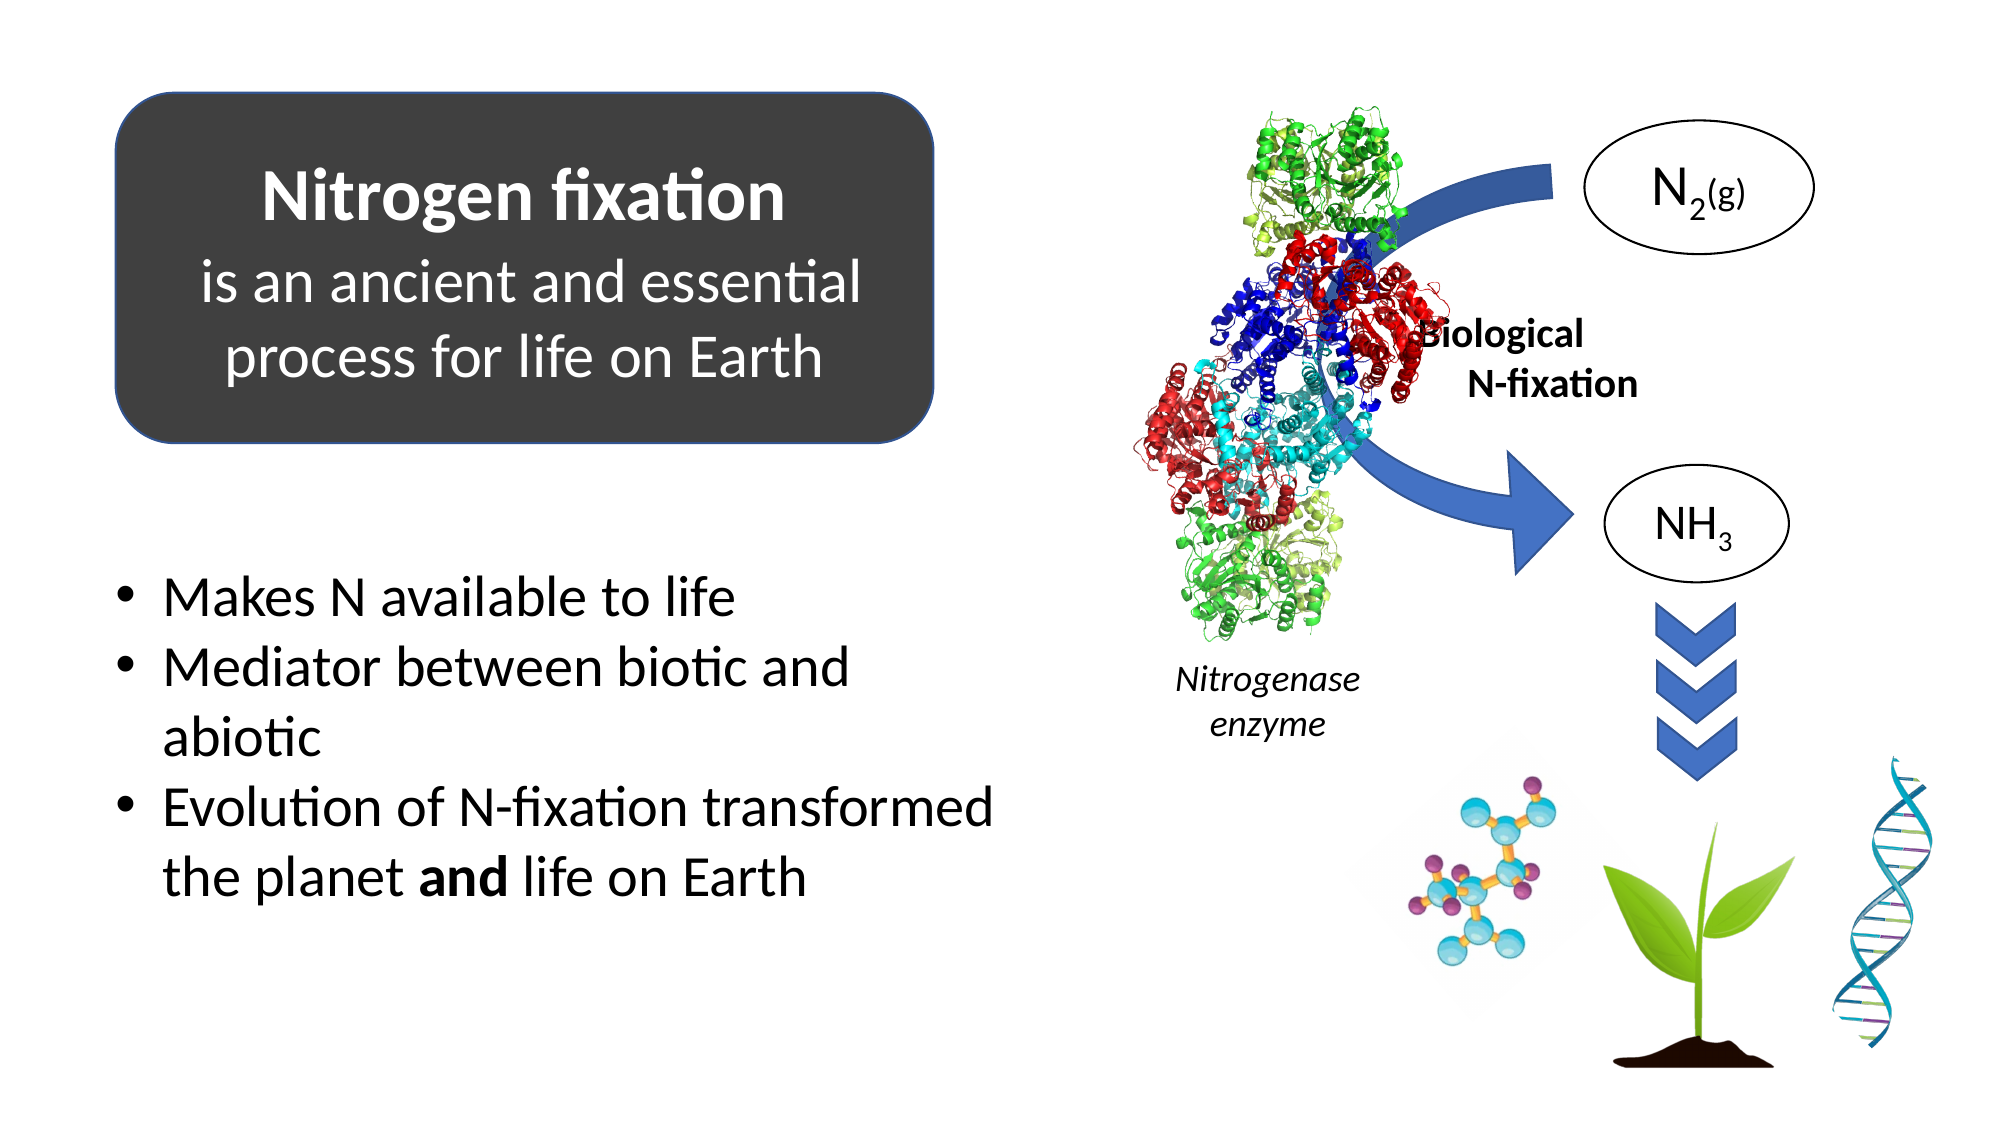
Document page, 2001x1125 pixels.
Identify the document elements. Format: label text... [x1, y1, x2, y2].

text_box NH3 [1603, 463, 1790, 584]
text_box [1525, 163, 1554, 202]
text_box Biological N-fixation [1489, 298, 1679, 414]
text_box [1656, 658, 1737, 725]
text_box N2(g) [1583, 119, 1815, 256]
text_box [1655, 601, 1736, 668]
picture [1344, 725, 2000, 1097]
text_box [1656, 716, 1738, 782]
text_box Makes N available to life Mediator between biotic and abiotic Evolution of N-fixation transformed the planet and life on Earth [100, 550, 1035, 916]
text_box [1489, 449, 1575, 577]
picture [1045, 21, 1546, 700]
text_box Nitrogen fixation is an ancient and essential process for life on Earth [114, 91, 935, 445]
text_box Nitrogenase enzyme [1128, 667, 1408, 751]
